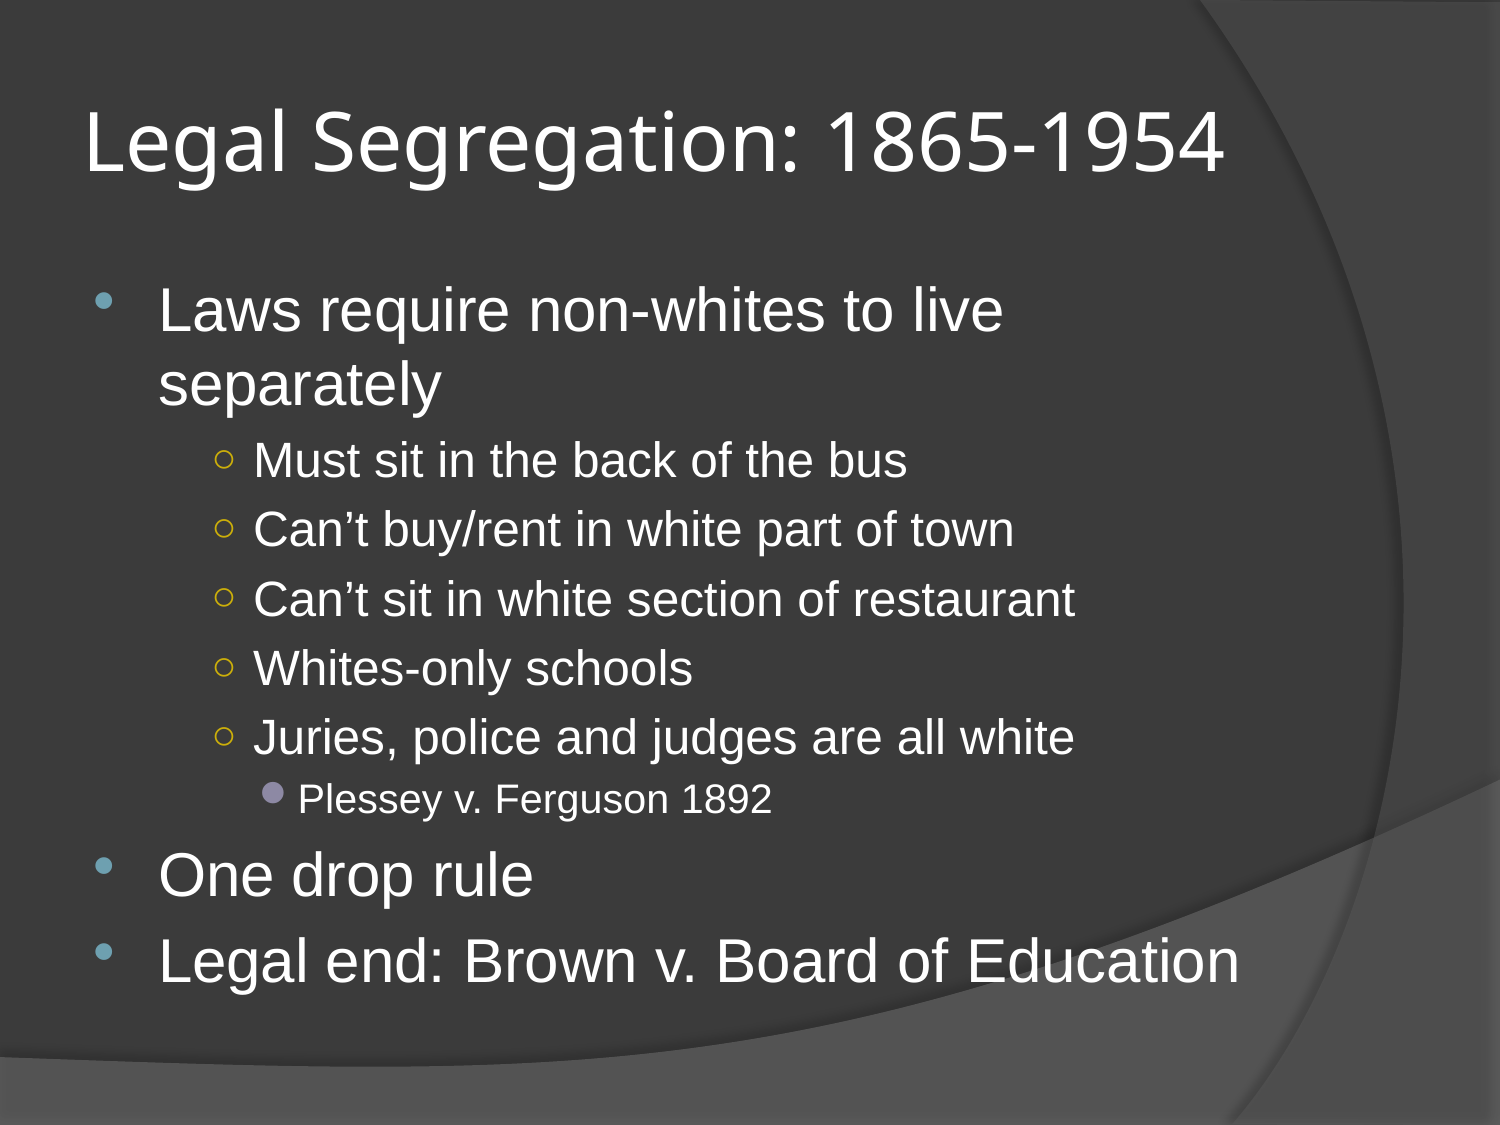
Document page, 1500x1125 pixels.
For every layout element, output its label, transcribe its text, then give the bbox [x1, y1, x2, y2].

list Laws require non-whites to live separately Must sit in the back of the bus Can’t buy/rent in white part of town Can’t sit in white section of restaurant Whites-only schools Juries, police and judges are all white Plessey v. Ferguson 1892 One drop rule Legal end: Brown v. Board of Education [75, 262, 1300, 1005]
title Legal Segregation: 1865-1954 [75, 45, 1300, 233]
